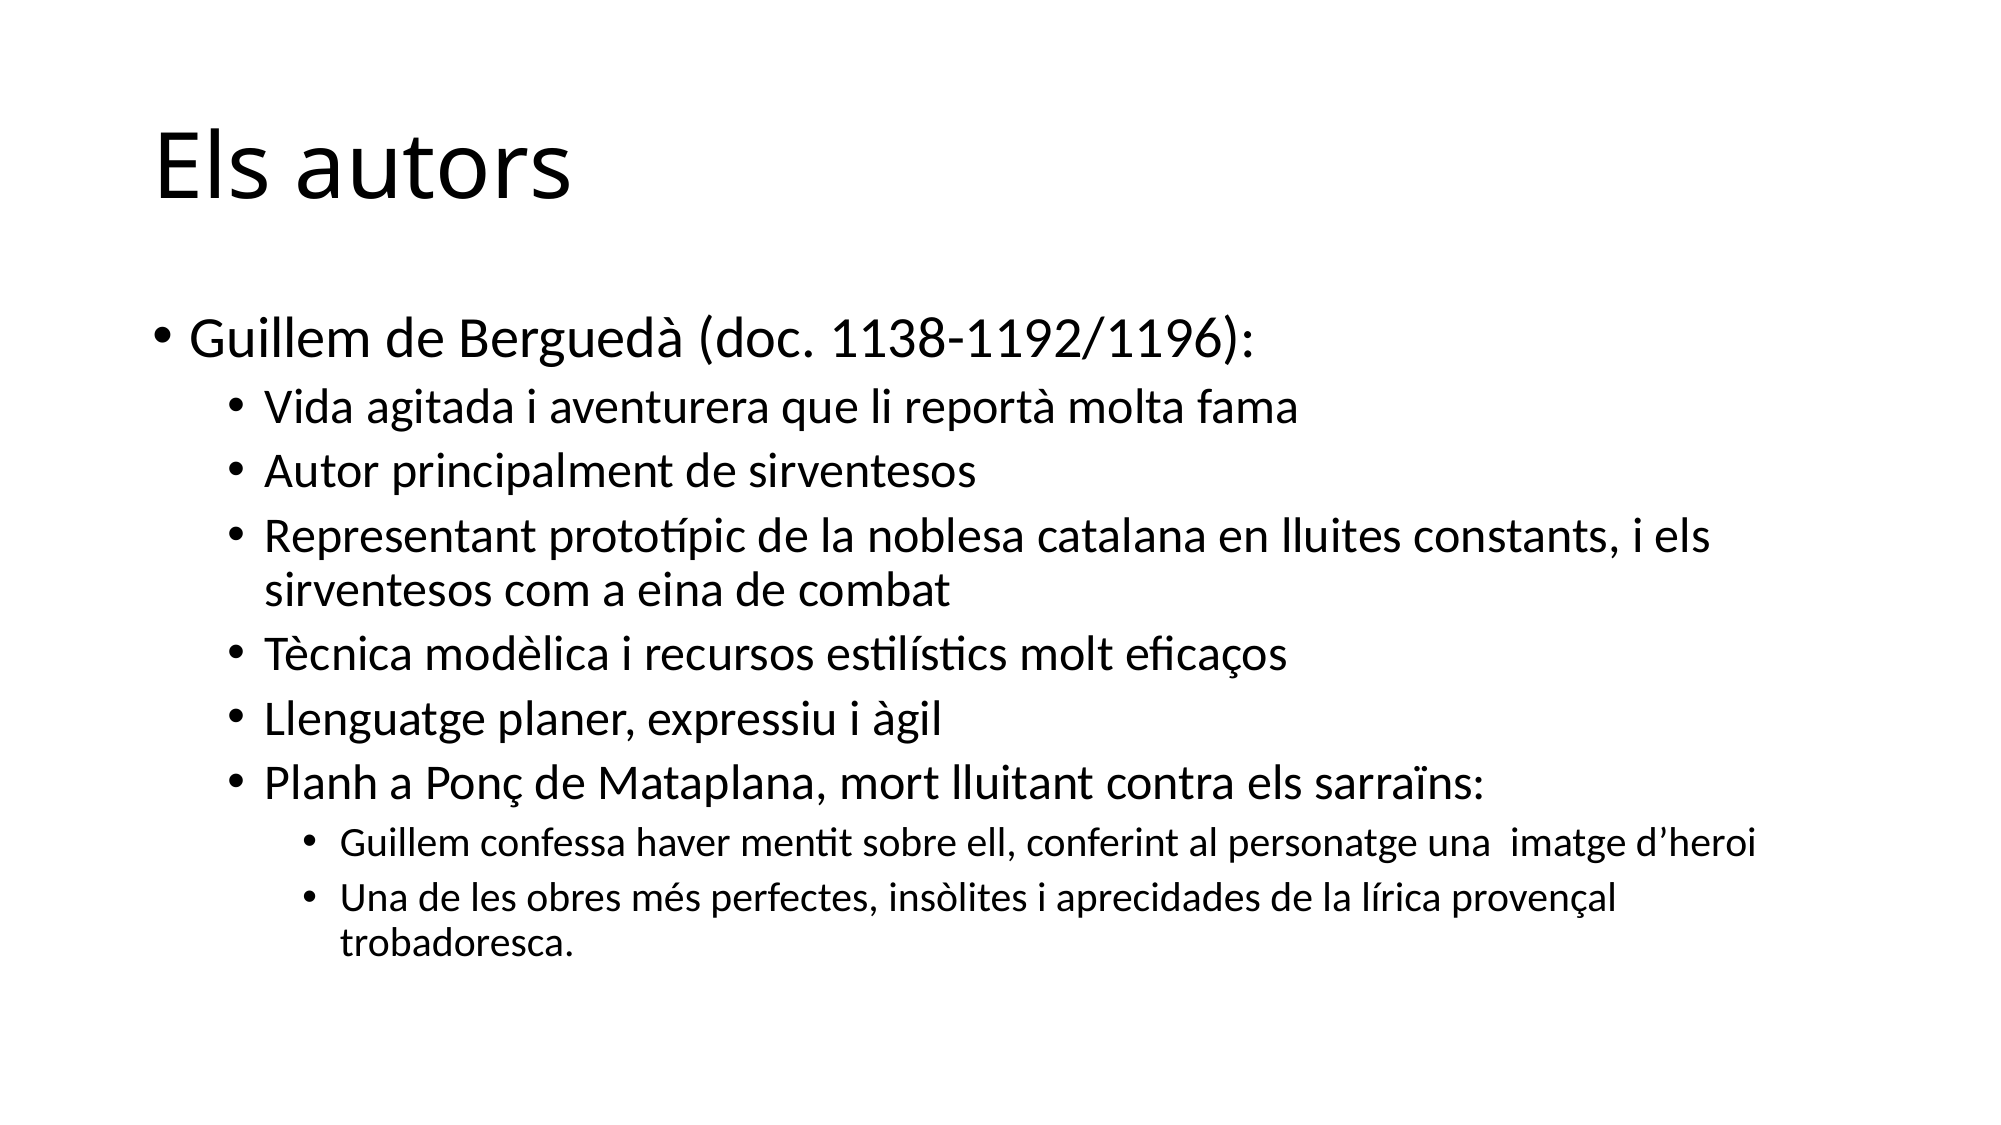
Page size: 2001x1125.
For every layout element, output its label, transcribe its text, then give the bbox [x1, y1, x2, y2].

title Els autors [137, 59, 1863, 278]
list Guillem de Berguedà (doc. 1138-1192/1196): Vida agitada i aventurera que li reportà molta fama Autor principalment de sirventesos Representant prototípic de la noblesa catalana en lluites constants, i els sirventesos com a eina de combat Tècnica modèlica i recursos estilístics molt eficaços Llenguatge planer, expressiu i àgil Planh a Ponç de Mataplana, mort lluitant contra els sarraïns: Guillem confessa haver mentit sobre ell, conferint al personatge una imatge d’heroi Una de les obres més perfectes, insòlites i aprecidades de la lírica provençal trobadoresca. [137, 299, 1863, 1014]
